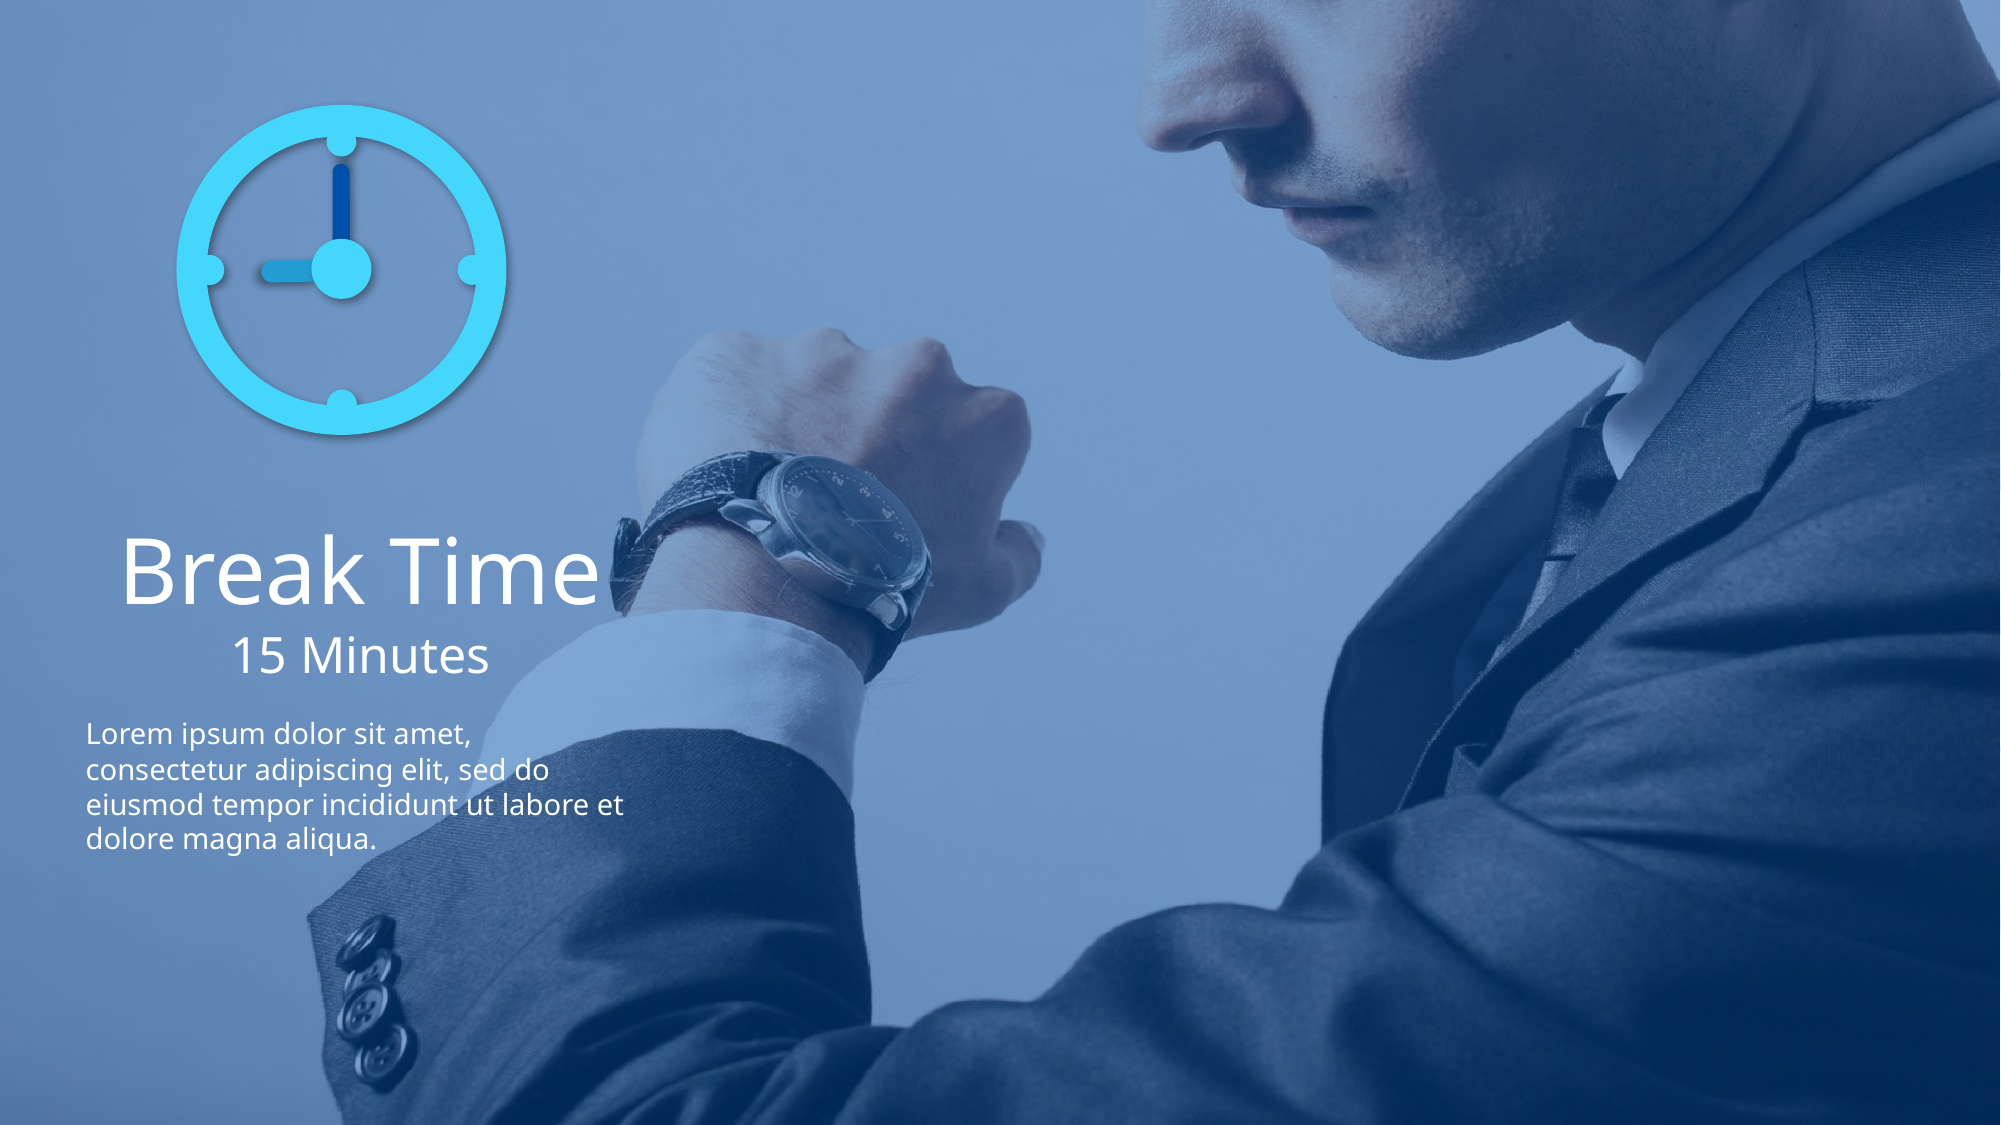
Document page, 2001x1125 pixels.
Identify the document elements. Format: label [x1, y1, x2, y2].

text_box [291, 176, 379, 237]
text_box [175, 103, 508, 436]
text_box [0, 0, 2000, 1125]
text_box [262, 237, 431, 291]
text_box [70, 505, 641, 830]
text_box [291, 291, 379, 373]
